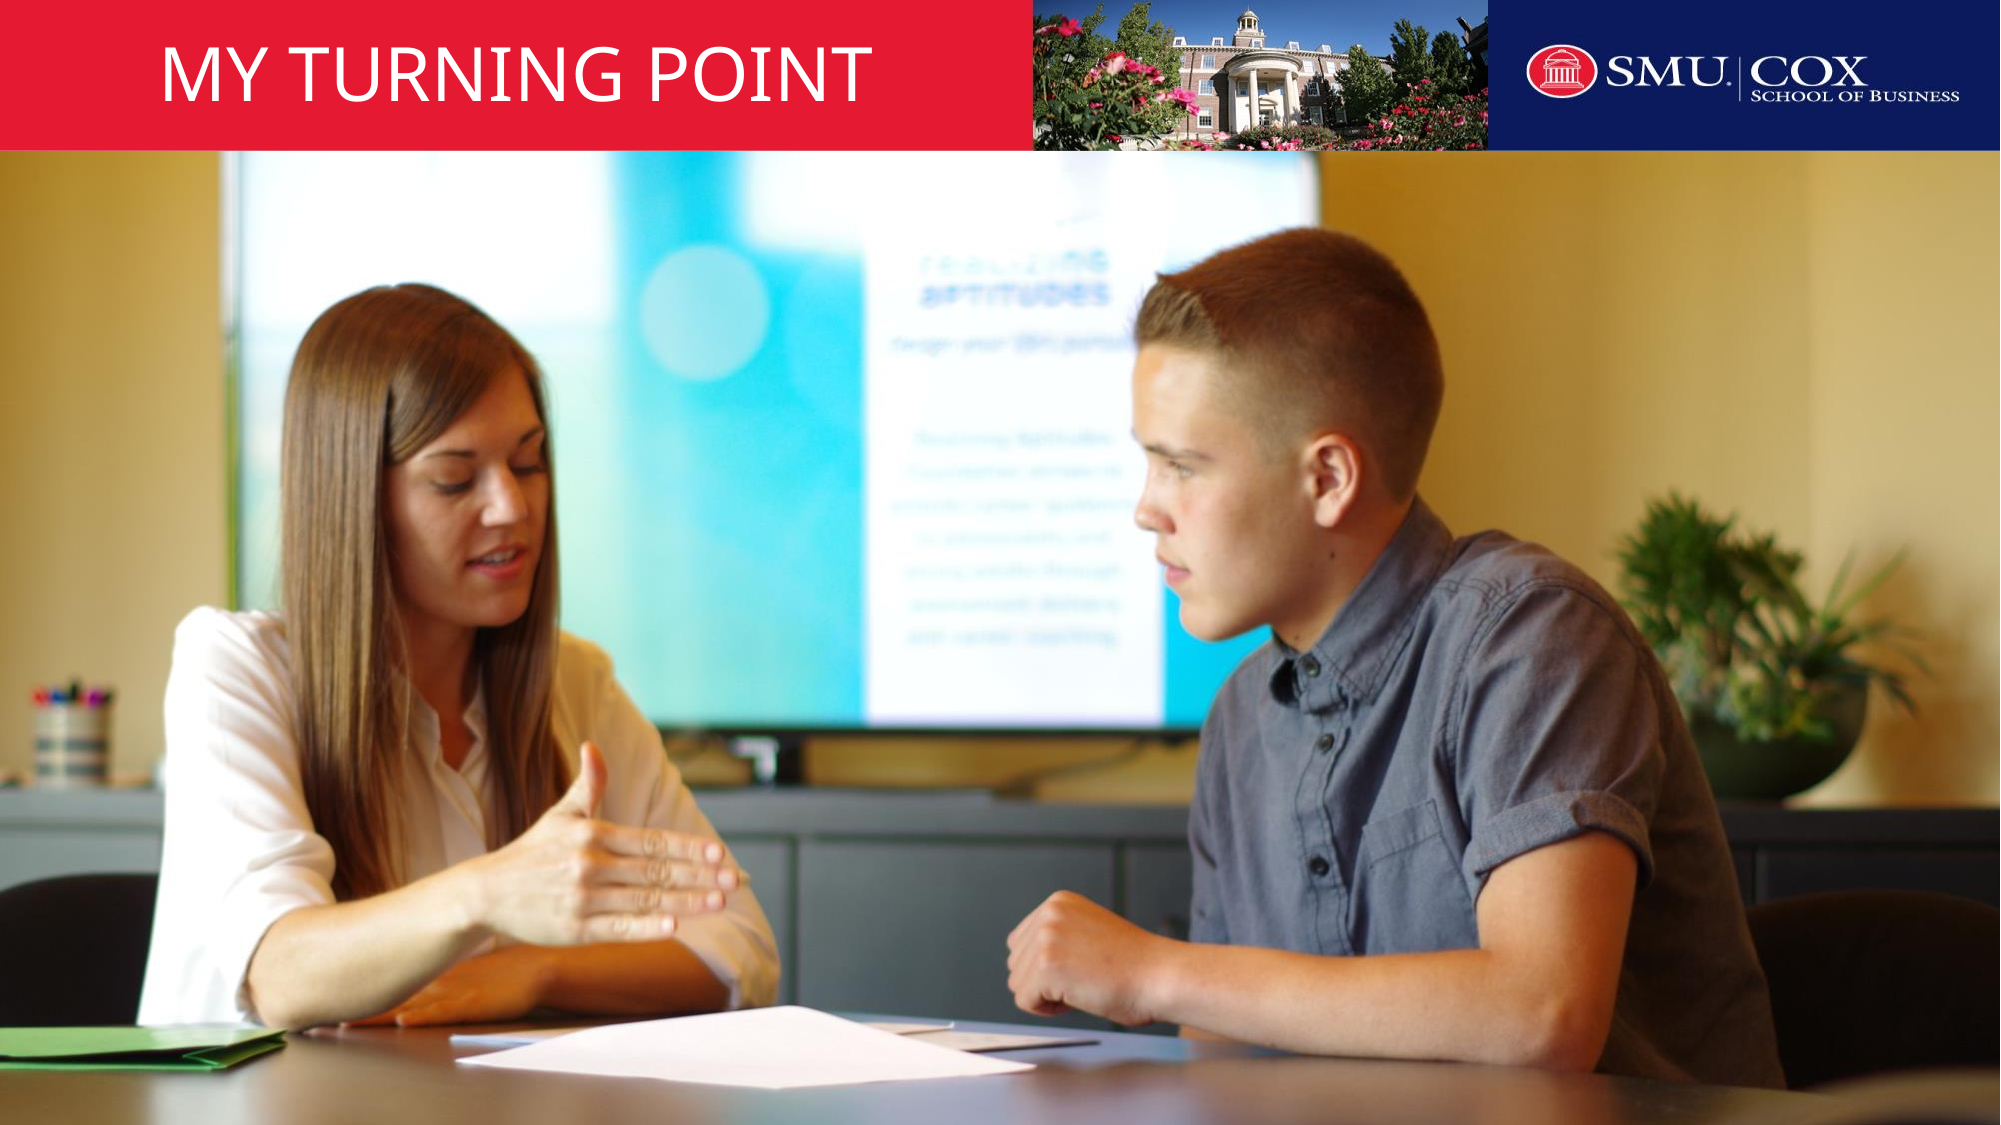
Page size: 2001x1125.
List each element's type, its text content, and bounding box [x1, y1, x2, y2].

picture [0, 0, 2000, 1125]
title My Turning Point [0, 9, 1032, 144]
